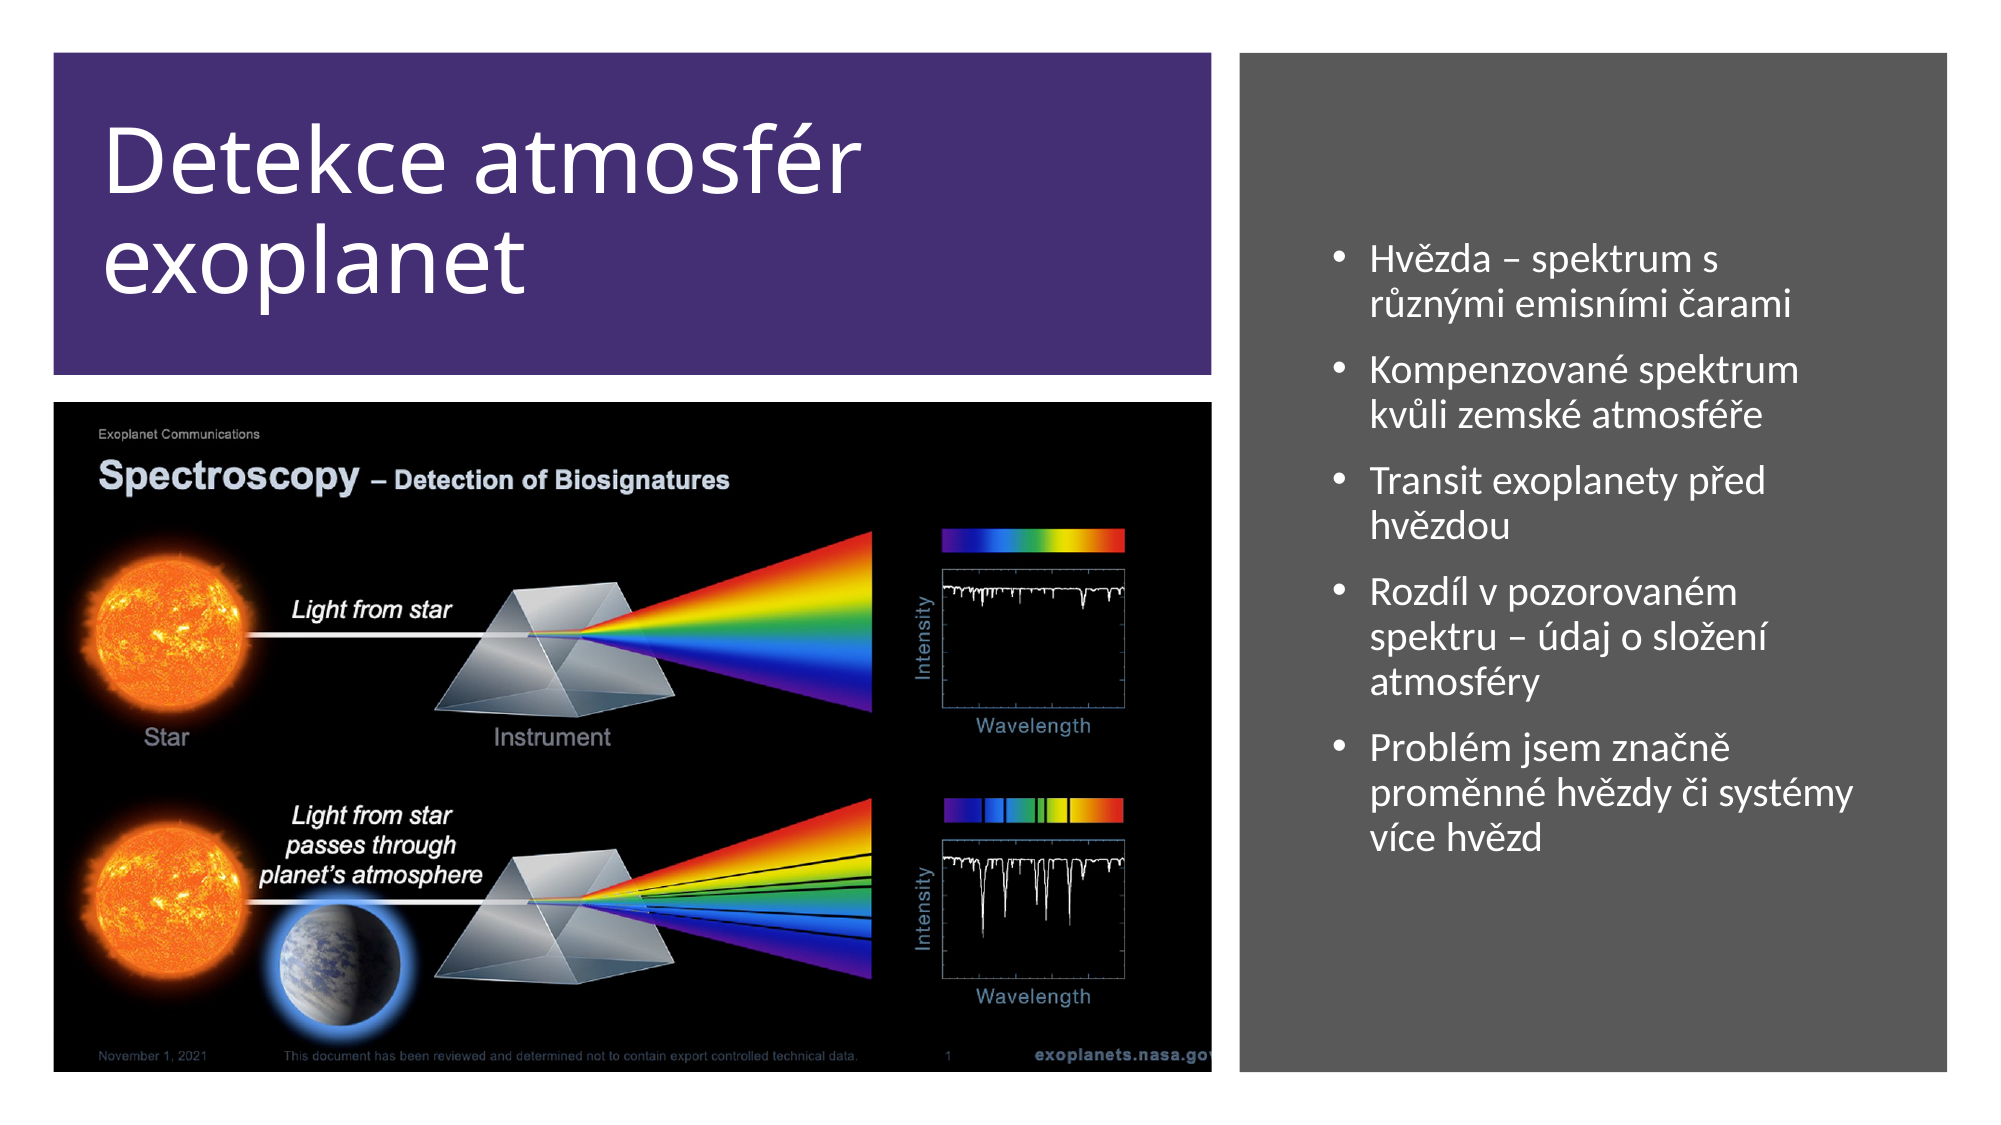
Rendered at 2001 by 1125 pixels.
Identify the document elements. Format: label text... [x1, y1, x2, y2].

text_box [1239, 52, 1948, 1073]
list Hvězda – spektrum s různými emisními čarami Kompenzované spektrum kvůli zemské atmosféře Transit exoplanety před hvězdou Rozdíl v pozorovaném spektru – údaj o složení atmosféry Problém jsem značně proměnné hvězdy či systémy více hvězd [1317, 150, 1879, 947]
text_box [53, 52, 1212, 376]
title Detekce atmosfér exoplanet [85, 80, 1168, 348]
picture [53, 402, 1212, 1072]
